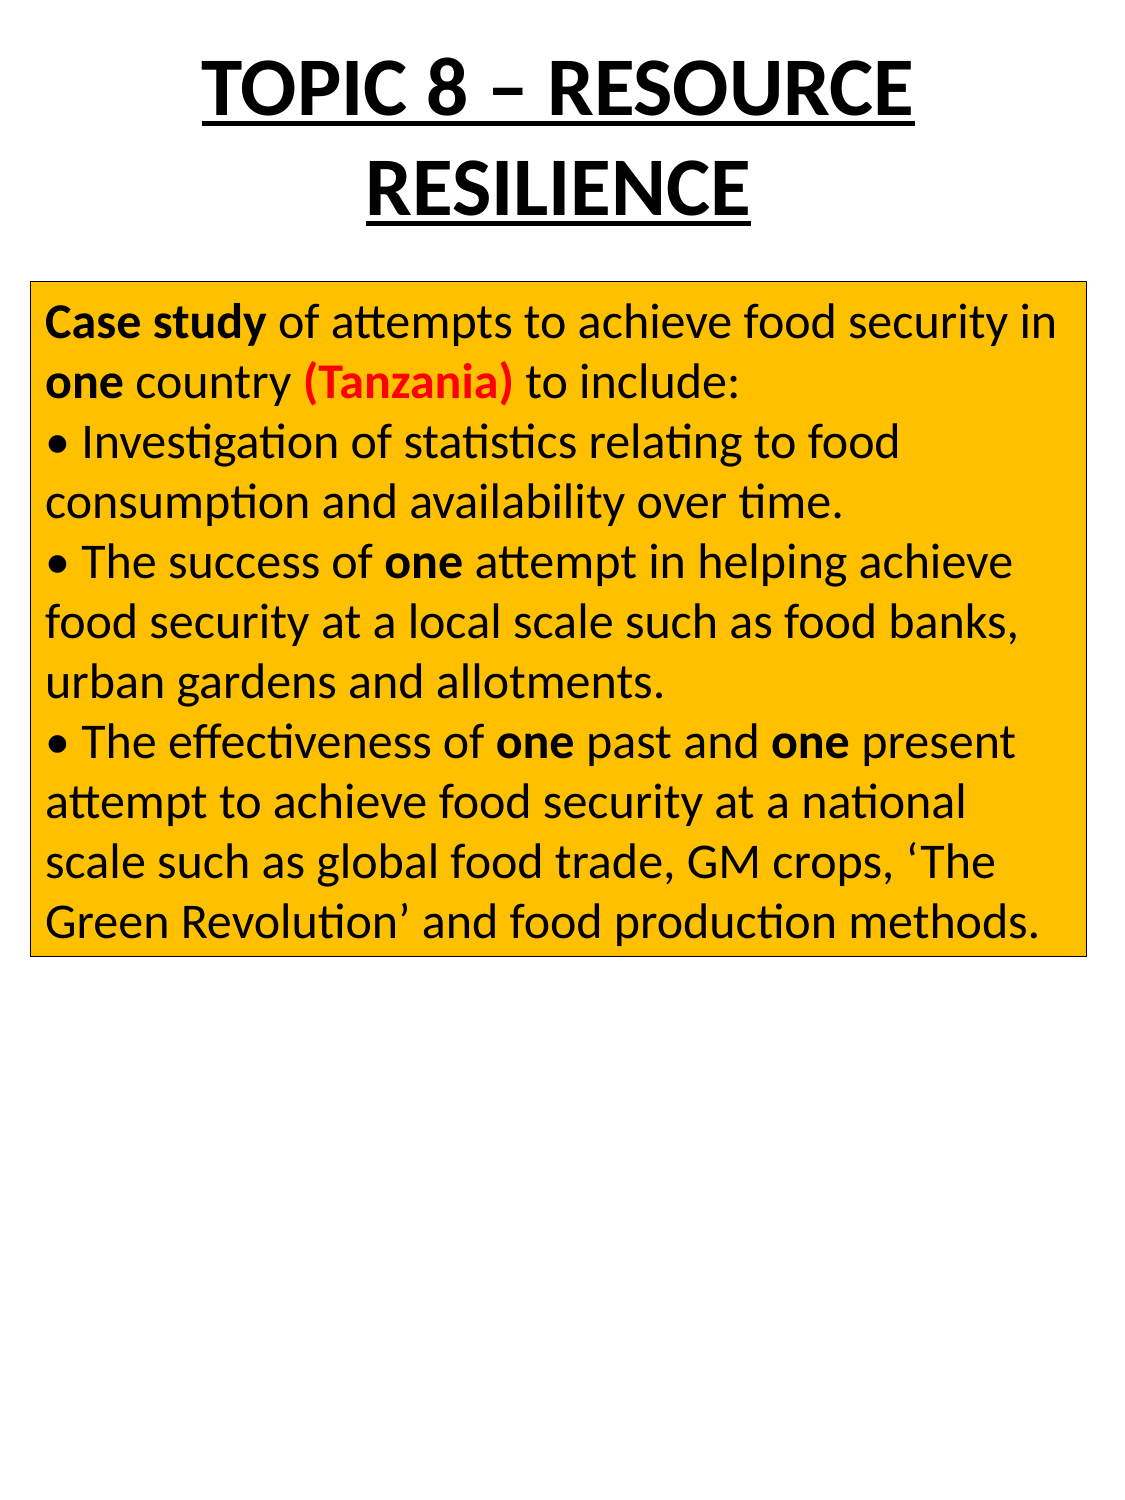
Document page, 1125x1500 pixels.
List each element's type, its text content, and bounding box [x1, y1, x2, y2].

text_box Case study of attempts to achieve food security in one country (Tanzania) to include: • Investigation of statistics relating to food consumption and availability over time. • The success of one attempt in helping achieve food security at a local scale such as food banks, urban gardens and allotments. • The effectiveness of one past and one present attempt to achieve food security at a national scale such as global food trade, GM crops, ‘The Green Revolution’ and food production methods. [30, 281, 1087, 957]
title Topic 8 – Resource Resilience [30, 24, 1087, 252]
